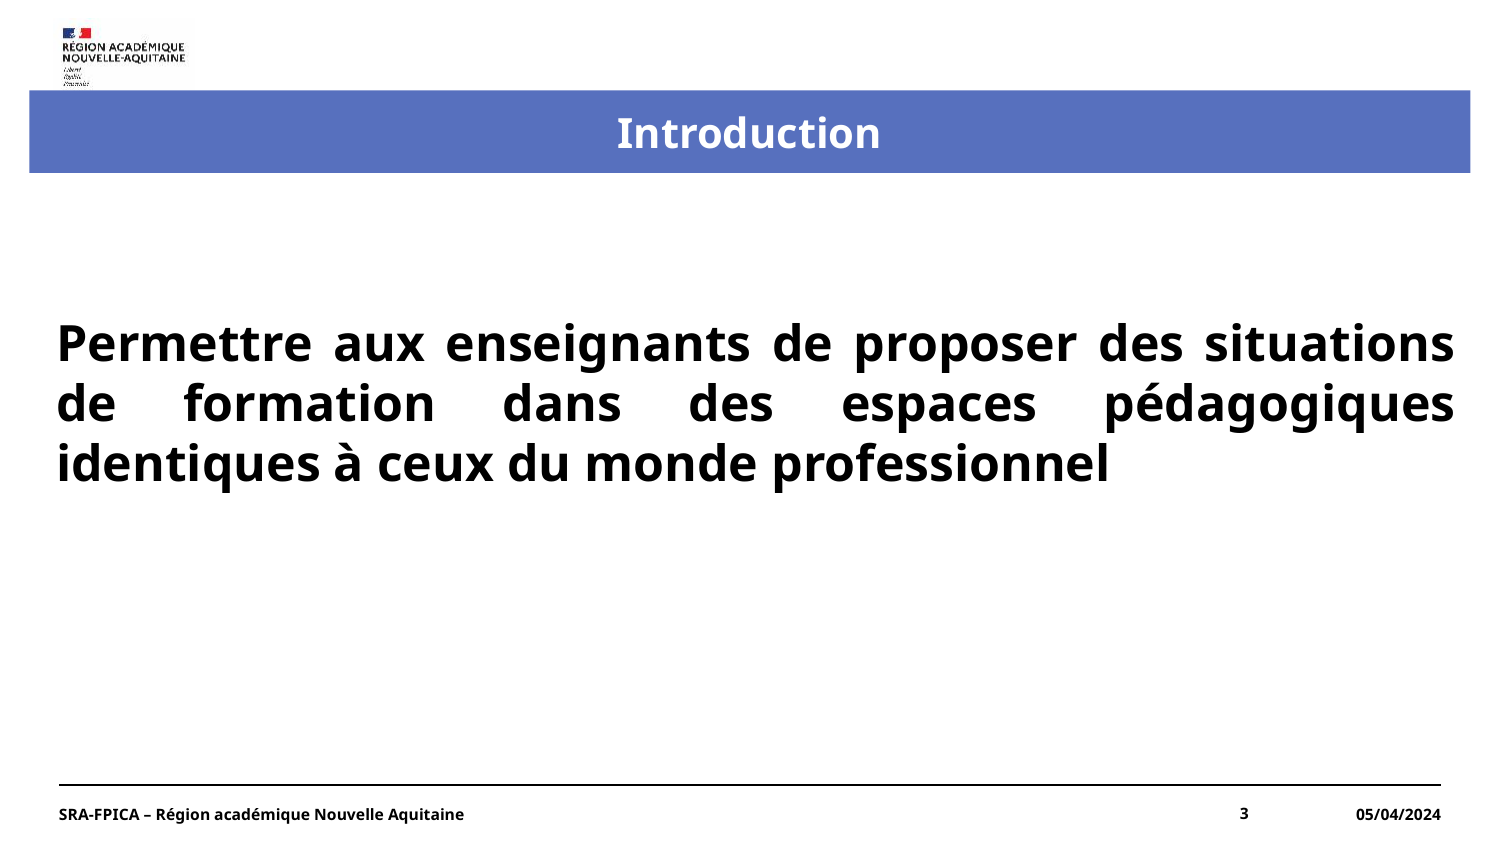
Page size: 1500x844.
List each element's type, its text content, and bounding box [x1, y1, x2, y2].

footer SRA-FPICA – Région académique Nouvelle Aquitaine [59, 784, 1027, 844]
slide_number 3 [1027, 784, 1249, 844]
text_box Permettre aux enseignants de proposer des situations de formation dans des espaces pédagogiques identiques à ceux du monde professionnel [41, 303, 1471, 619]
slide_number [1249, 784, 1441, 844]
picture [53, 18, 195, 88]
text_box Introduction [27, 88, 1472, 175]
